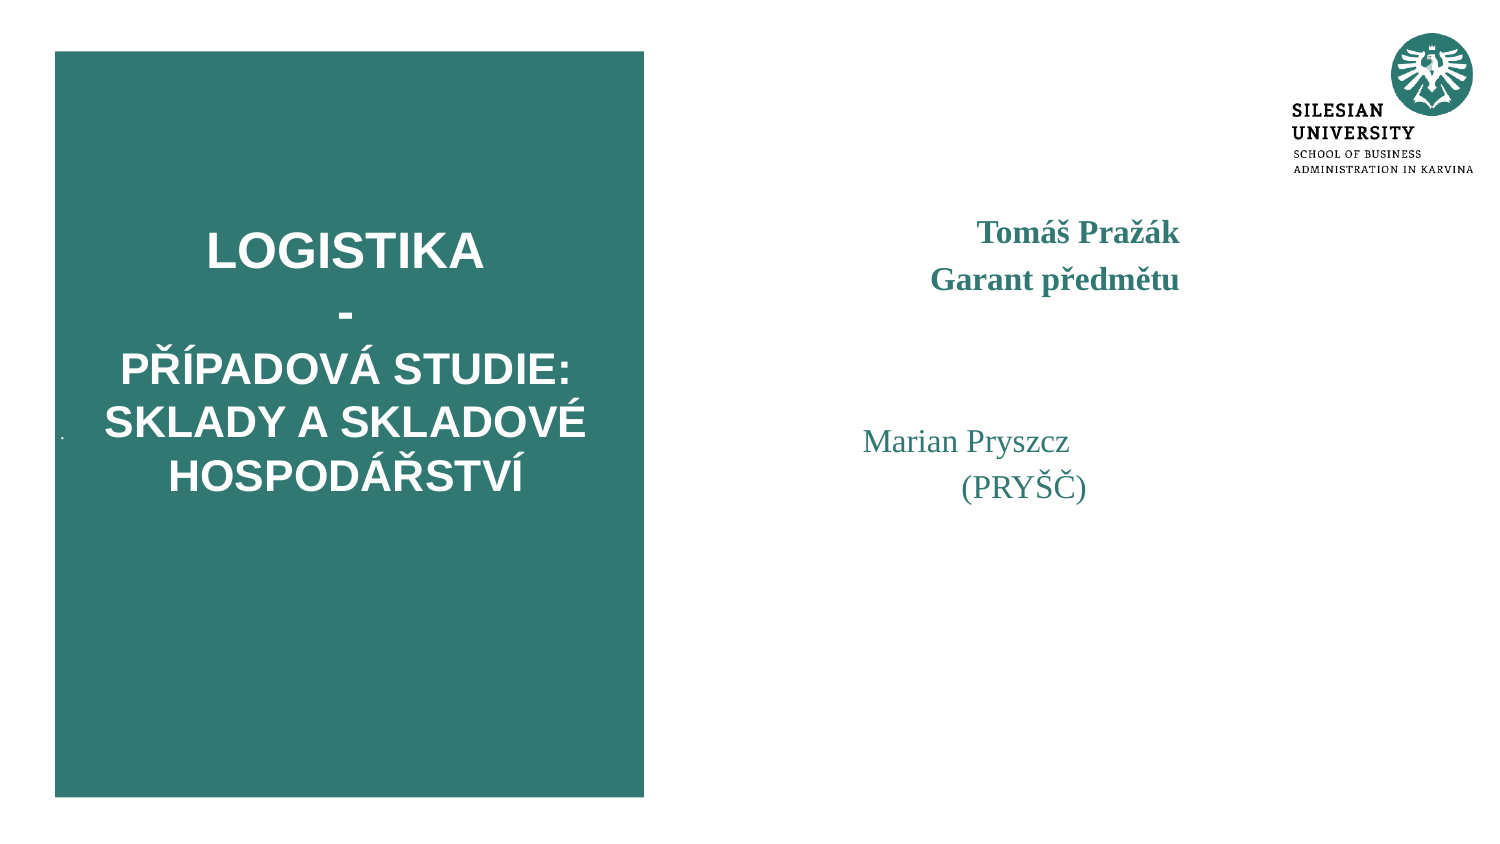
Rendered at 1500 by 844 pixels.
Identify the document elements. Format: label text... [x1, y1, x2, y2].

text_box [53, 49, 646, 799]
picture [1292, 33, 1474, 173]
text_box Tomáš Pražák Garant předmětu [829, 202, 1196, 330]
text_box . [48, 366, 644, 722]
text_box [30, 23, 590, 87]
text_box Logistika - Případová studie: Sklady a skladové hospodářství [81, 88, 611, 366]
text_box Marian Pryszcz (PRYŠČ) [847, 411, 1179, 601]
